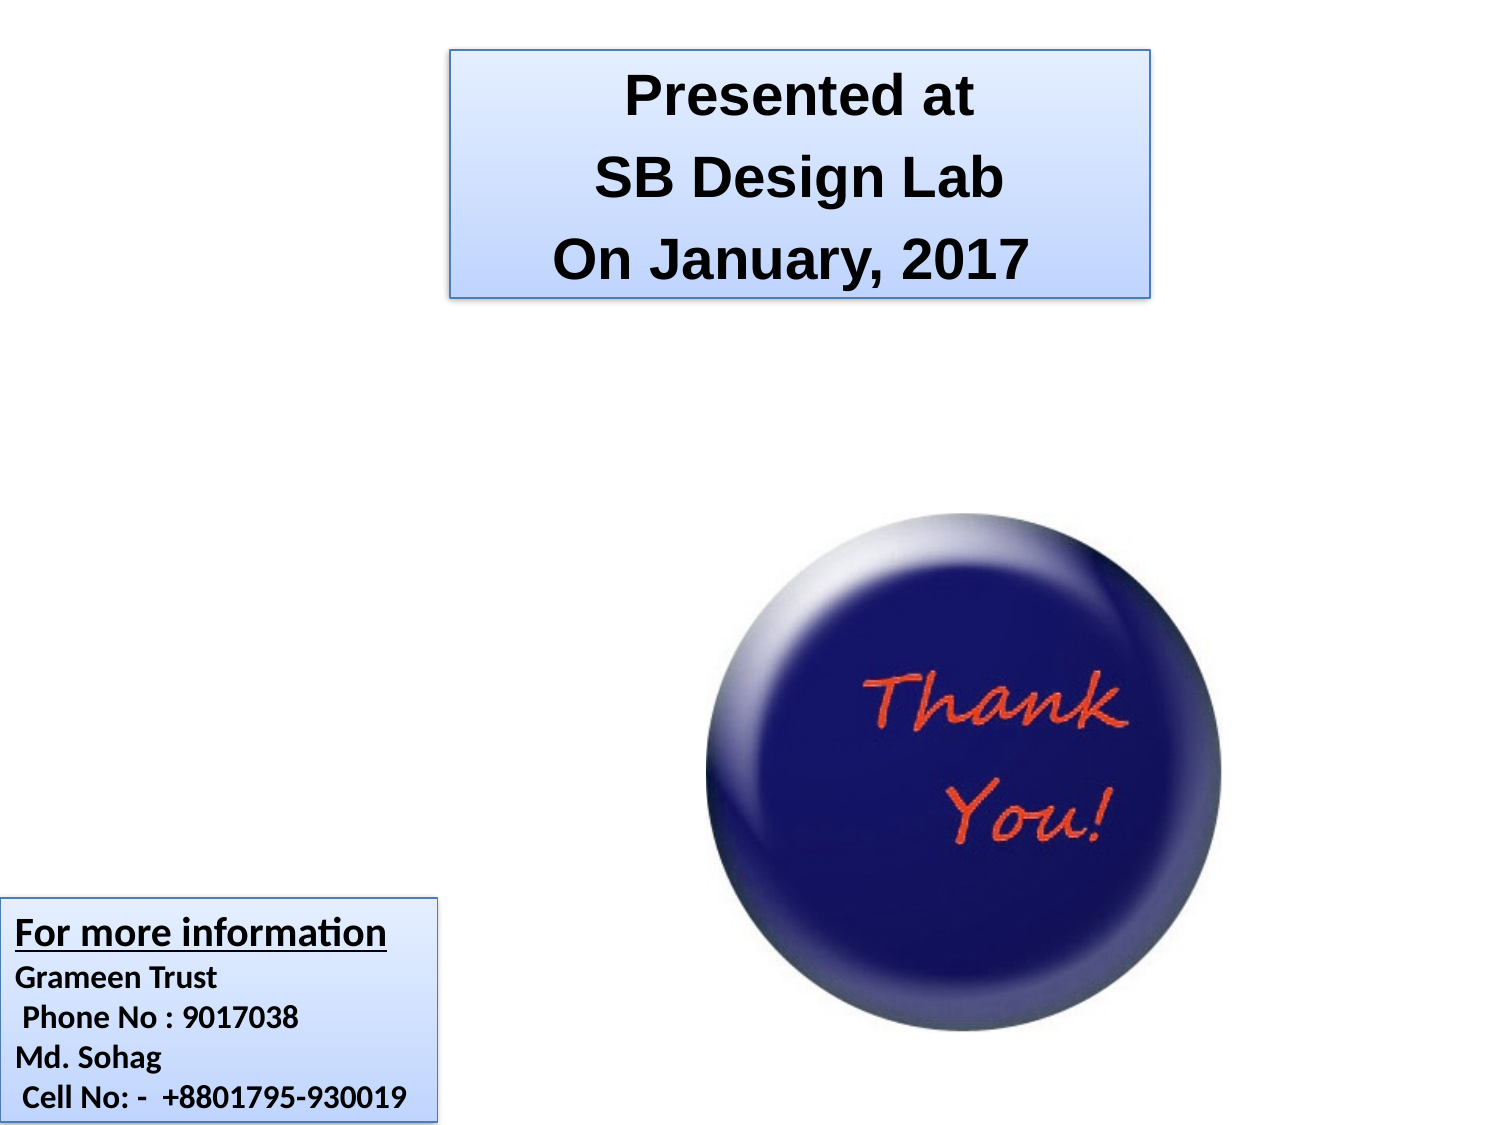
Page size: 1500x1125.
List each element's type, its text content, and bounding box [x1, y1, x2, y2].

picture [705, 512, 1223, 1033]
text_box For more information Grameen Trust Phone No : 9017038 Md. Sohag Cell No: - +8801795-930019 [0, 897, 438, 1123]
text_box Presented at SB Design Lab On January, 2017 [449, 49, 1151, 299]
